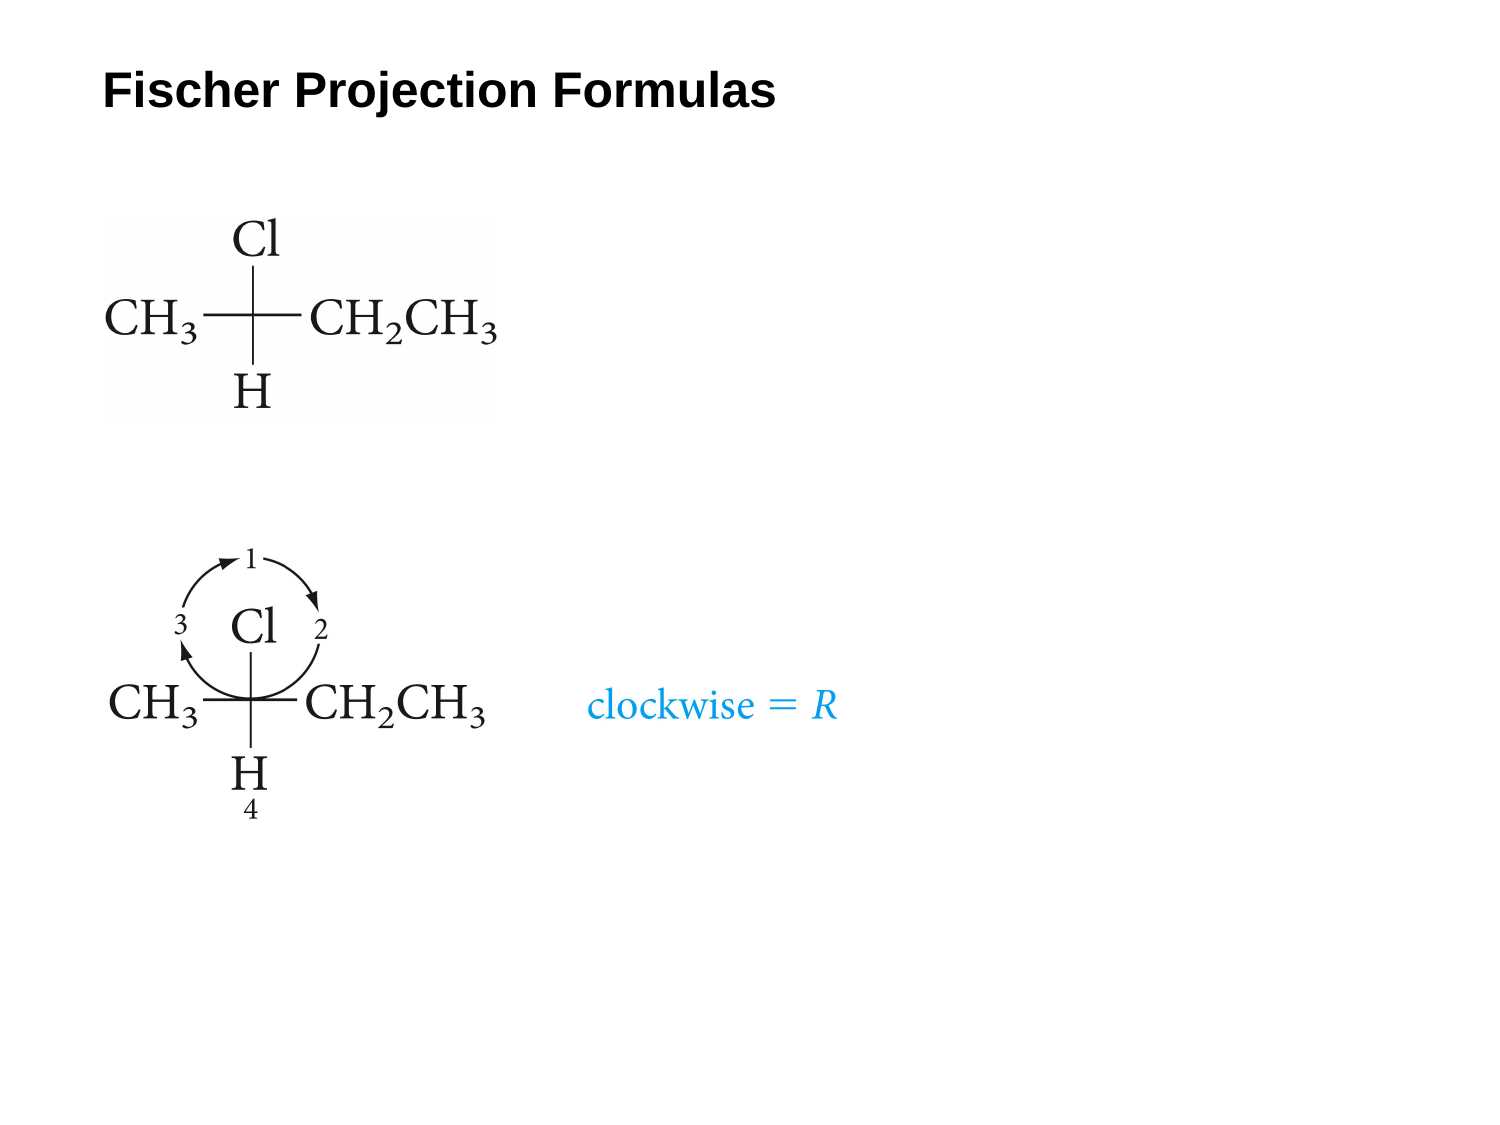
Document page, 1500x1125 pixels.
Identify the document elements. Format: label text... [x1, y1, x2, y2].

text_box Fischer Projection Formulas [87, 49, 1425, 125]
picture [99, 212, 501, 428]
picture [99, 537, 847, 830]
